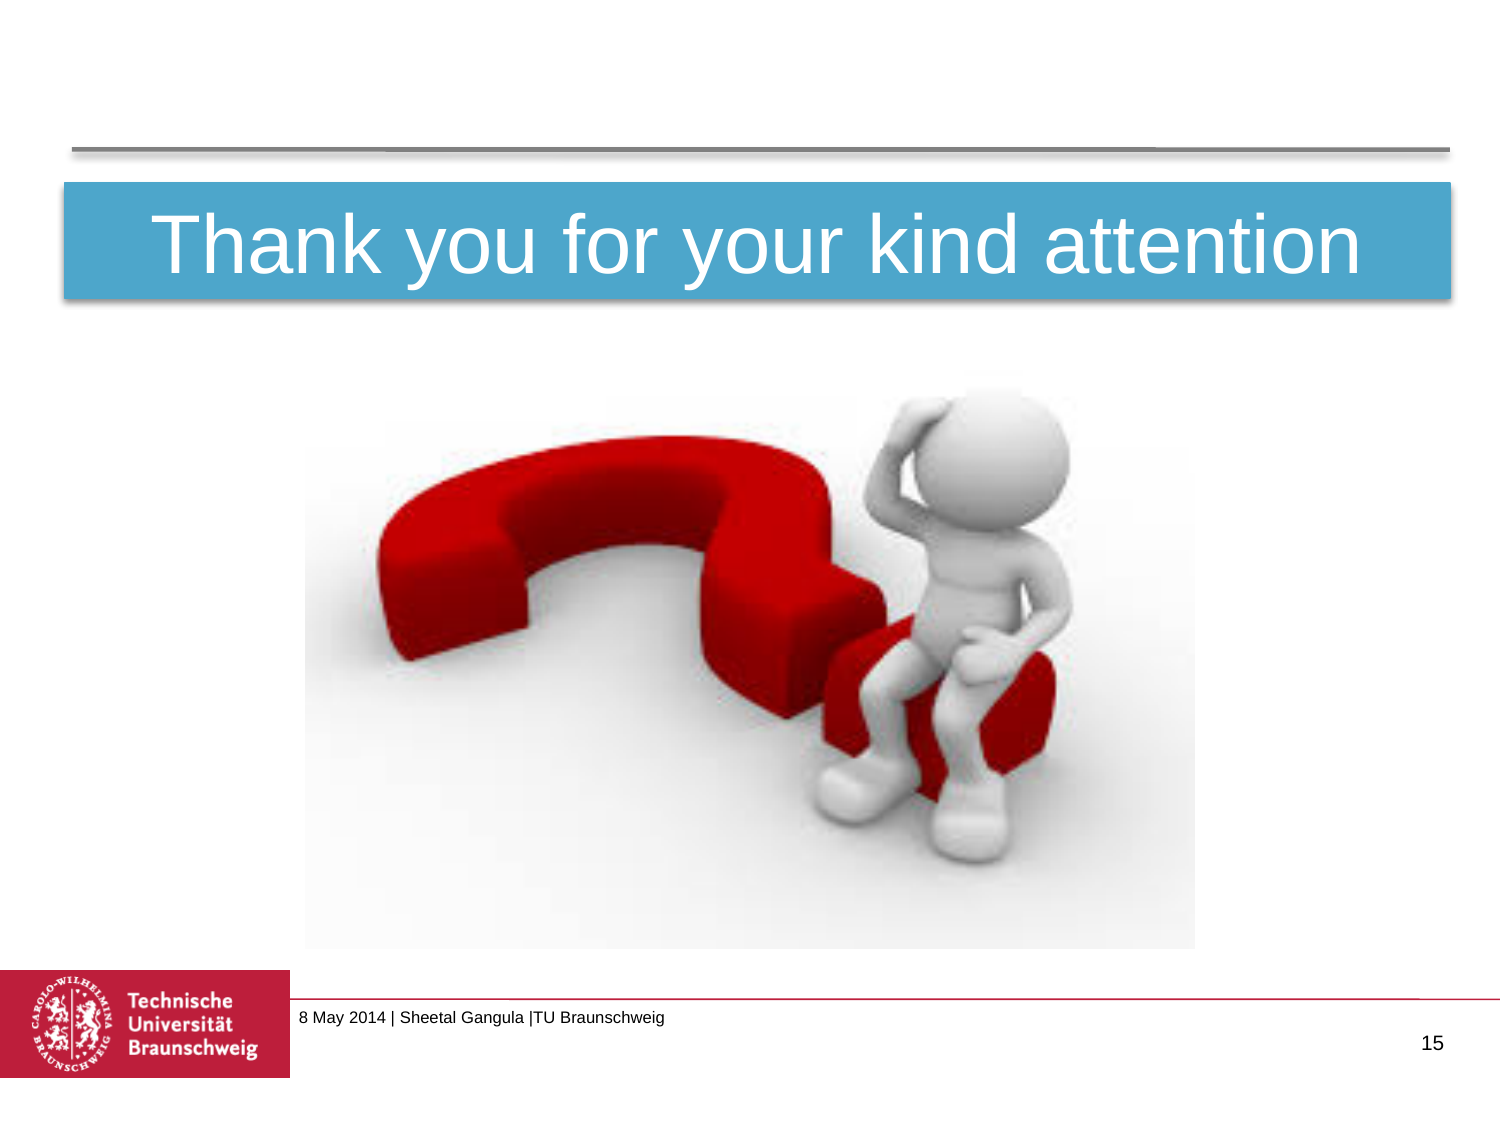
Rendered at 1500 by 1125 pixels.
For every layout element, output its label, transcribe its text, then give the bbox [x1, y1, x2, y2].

picture [304, 321, 1196, 950]
text_box Thank you for your kind attention [64, 182, 1451, 299]
text_box 15 [1406, 1021, 1472, 1062]
picture [0, 970, 290, 1078]
